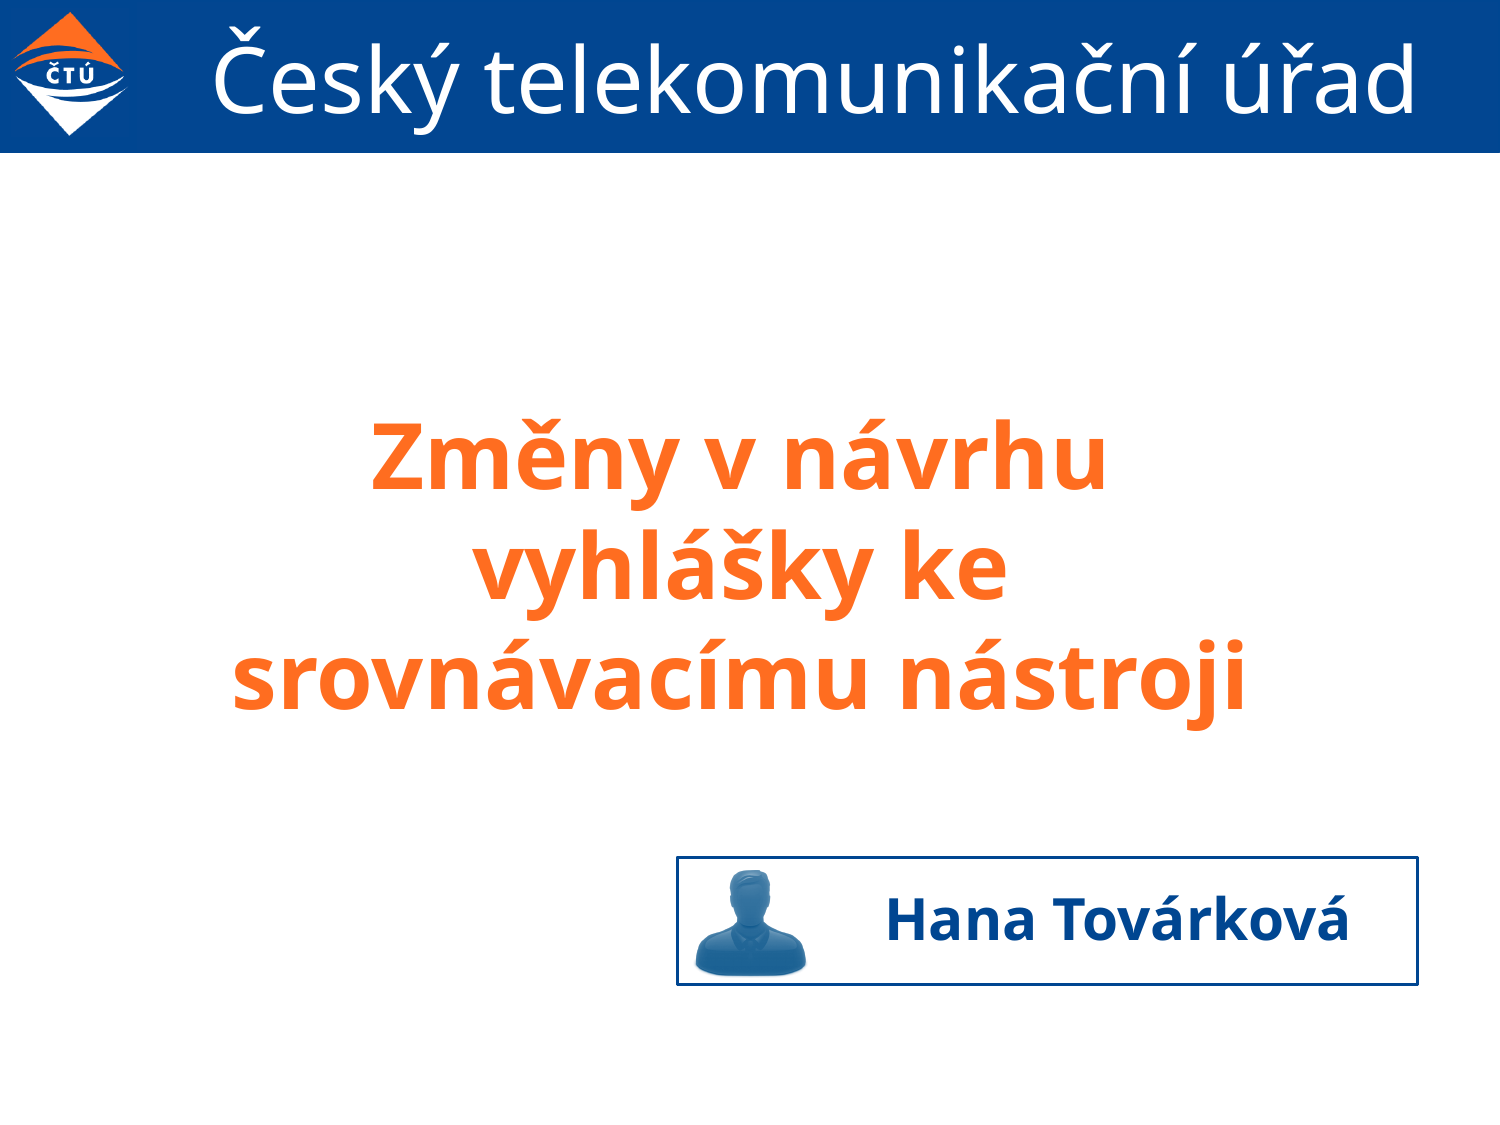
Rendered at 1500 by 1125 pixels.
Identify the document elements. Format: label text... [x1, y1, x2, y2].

picture [137, 2, 1498, 150]
subtitle Změny v návrhu vyhlášky ke srovnávacímu nástroji [170, 459, 1312, 666]
list Hana Továrková [834, 875, 1402, 967]
picture [11, 8, 129, 137]
